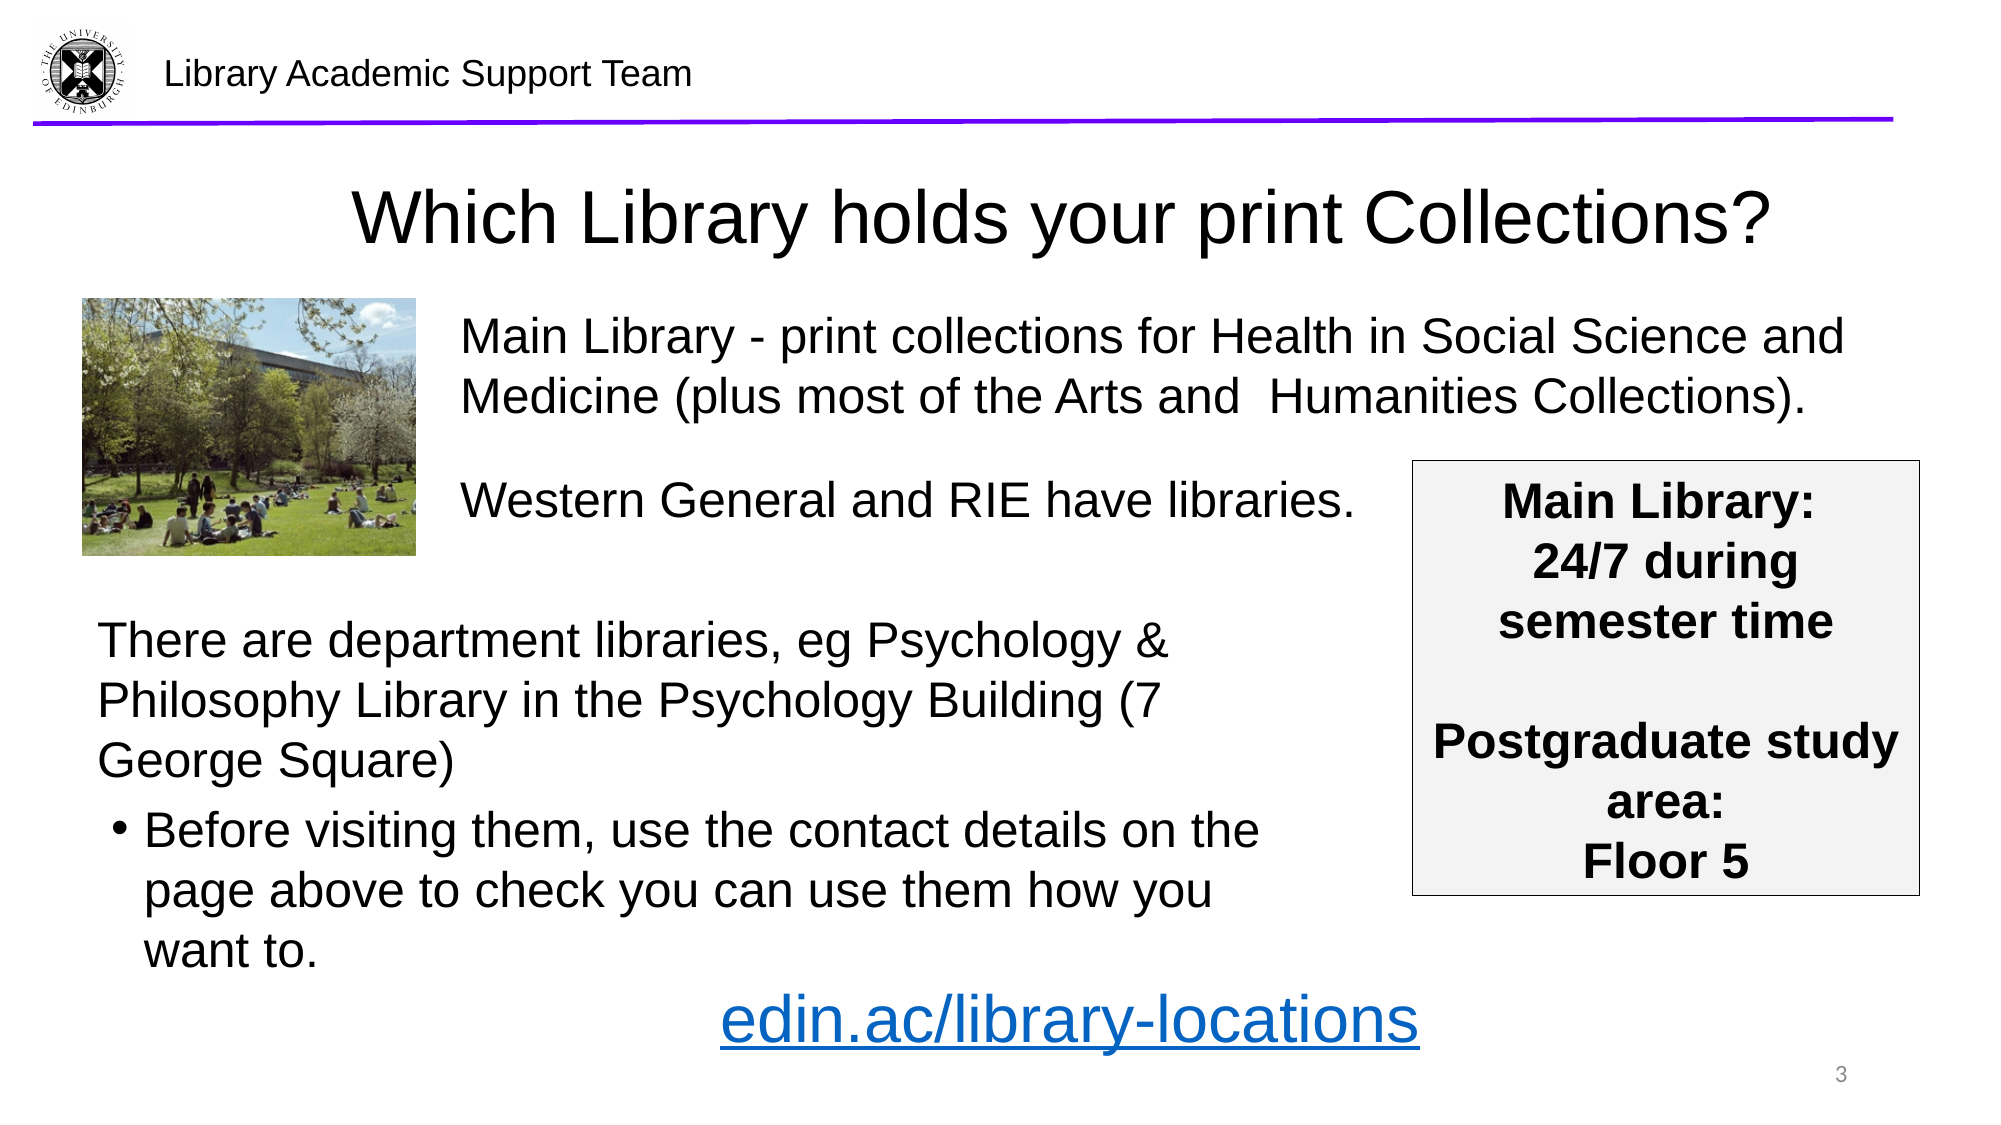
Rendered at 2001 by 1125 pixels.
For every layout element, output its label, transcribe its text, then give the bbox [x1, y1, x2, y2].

text_box Main Library: 24/7 during semester time Postgraduate study area: Floor 5 [1412, 460, 1920, 896]
picture [82, 298, 416, 556]
text_box Western General and RIE have libraries. [445, 460, 1412, 536]
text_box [33, 119, 1894, 124]
text_box Which Library holds your print Collections? [306, 160, 1818, 266]
slide_number 3 [1412, 1042, 1863, 1103]
picture [33, 22, 132, 119]
text_box edin.ac/library-locations [445, 968, 1695, 1064]
text_box There are department libraries, eg Psychology & Philosophy Library in the Psychology Building (7 George Square) Before visiting them, use the contact details on the page above to check you can use them how you want to. [82, 599, 1313, 985]
text_box Library Academic Support Team [148, 41, 1658, 102]
text_box Main Library - print collections for Health in Social Science and Medicine (plus most of the Arts and Humanities Collections). [445, 295, 1875, 431]
